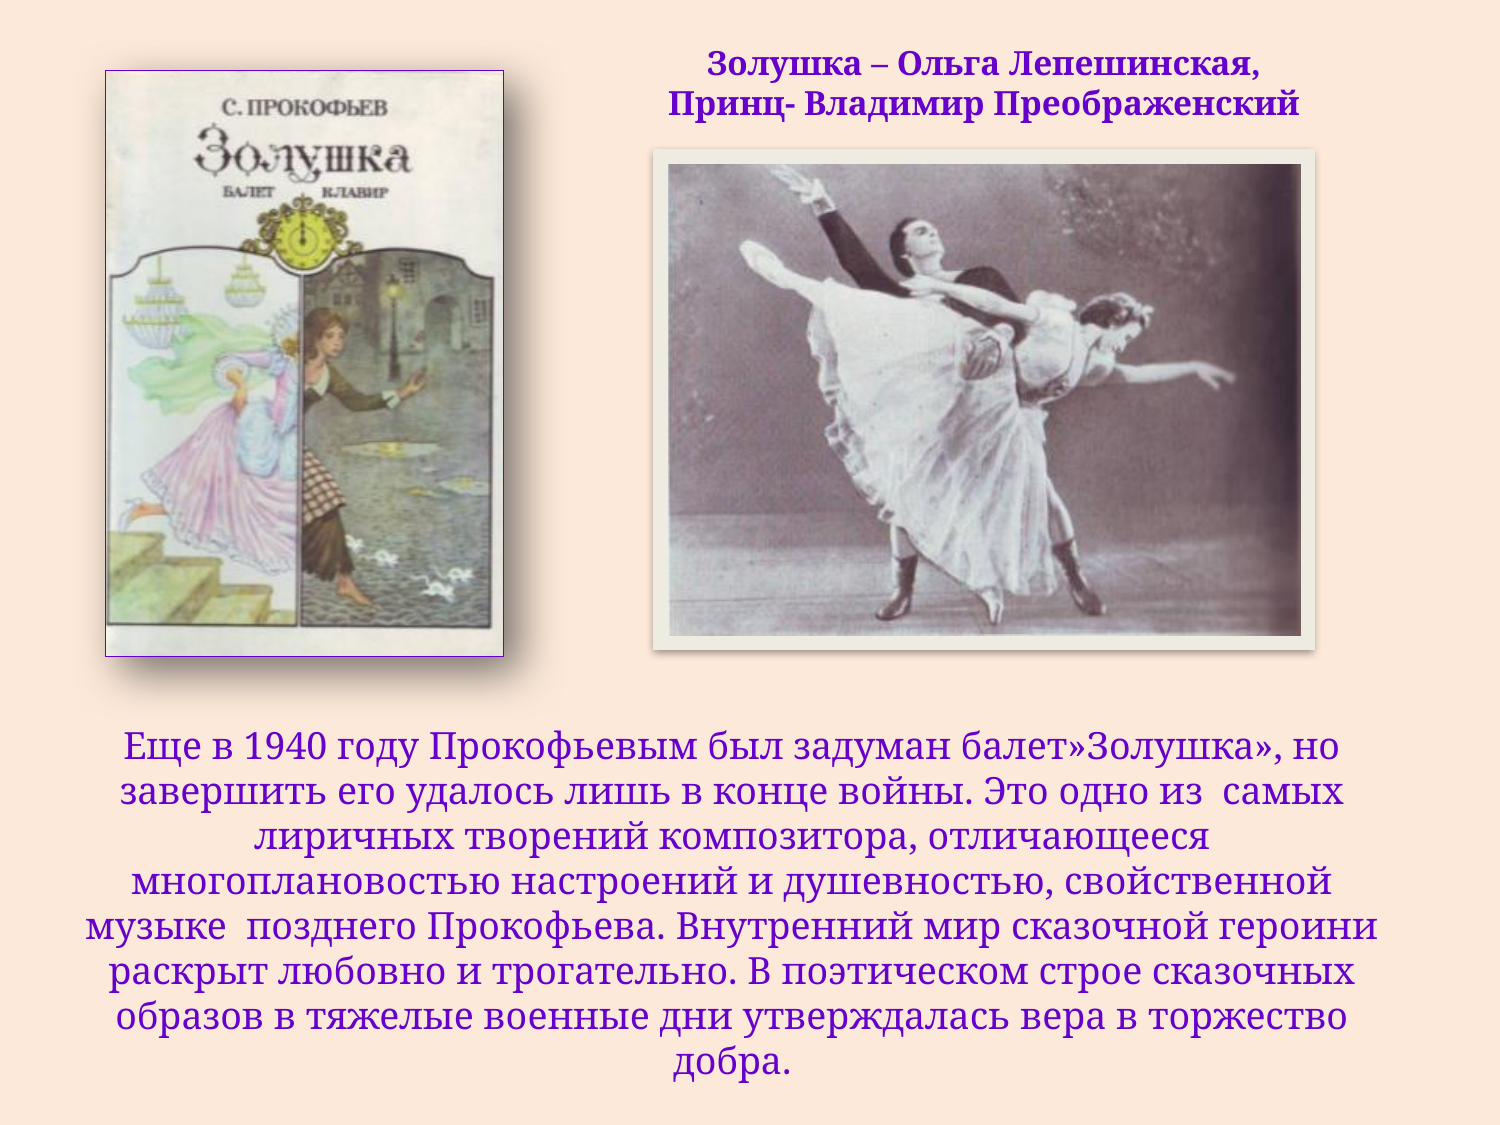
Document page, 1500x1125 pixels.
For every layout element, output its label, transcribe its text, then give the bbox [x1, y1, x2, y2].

picture [105, 70, 505, 657]
text_box Еще в 1940 году Прокофьевым был задуман балет»Золушка», но завершить его удалось лишь в конце войны. Это одно из самых лиричных творений композитора, отличающееся многоплановостью настроений и душевностью, свойственной музыке позднего Прокофьева. Внутренний мир сказочной героини раскрыт любовно и трогательно. В поэтическом строе сказочных образов в тяжелые военные дни утверждалась вера в торжество добра. [70, 714, 1395, 1090]
text_box Золушка – Ольга Лепешинская, Принц- Владимир Преображенский [632, 35, 1336, 130]
picture [667, 163, 1301, 636]
